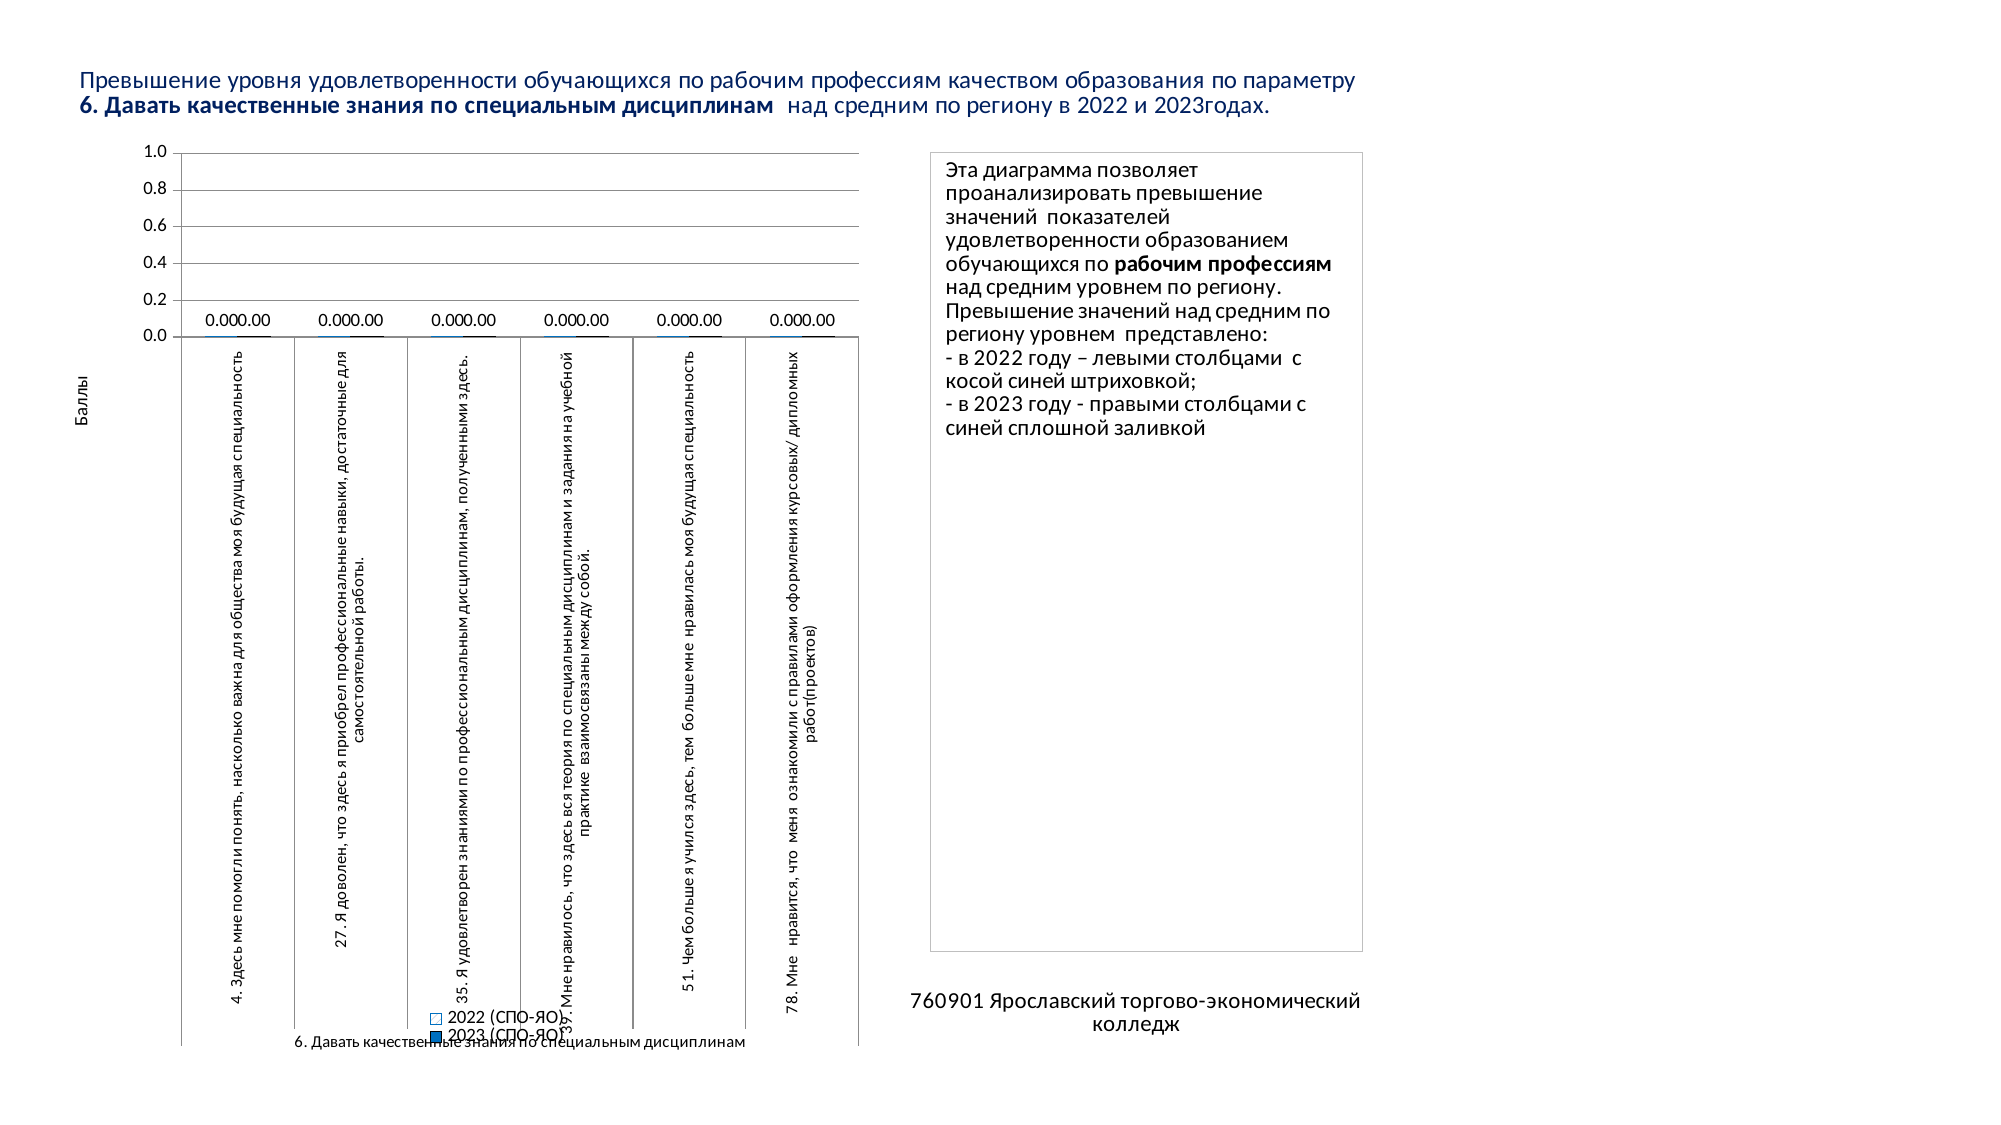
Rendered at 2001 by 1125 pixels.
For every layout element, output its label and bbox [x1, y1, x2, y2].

chart [59, 58, 1414, 1058]
